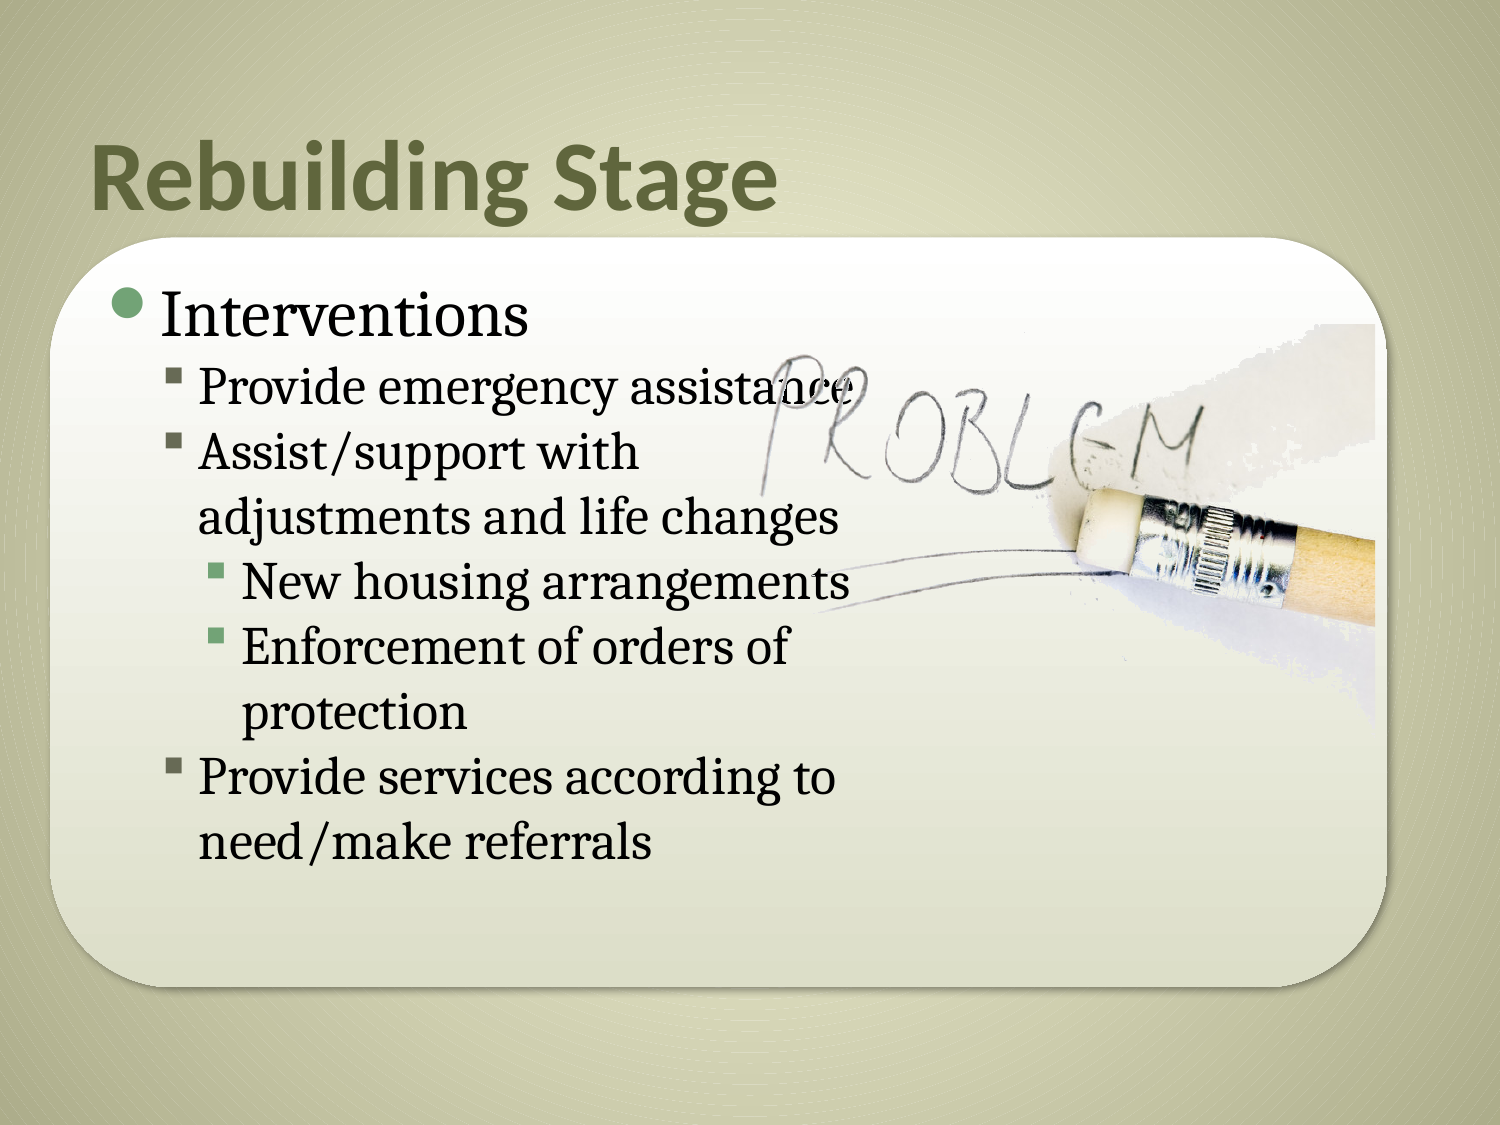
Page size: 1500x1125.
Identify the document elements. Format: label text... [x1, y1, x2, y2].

text_box [48, 238, 1389, 989]
title Rebuilding Stage [75, 50, 1425, 238]
list Interventions Provide emergency assistance Assist/support with adjustments and life changes New housing arrangements Enforcement of orders of protection Provide services according to need/make referrals [99, 262, 875, 1005]
picture [687, 324, 1376, 738]
